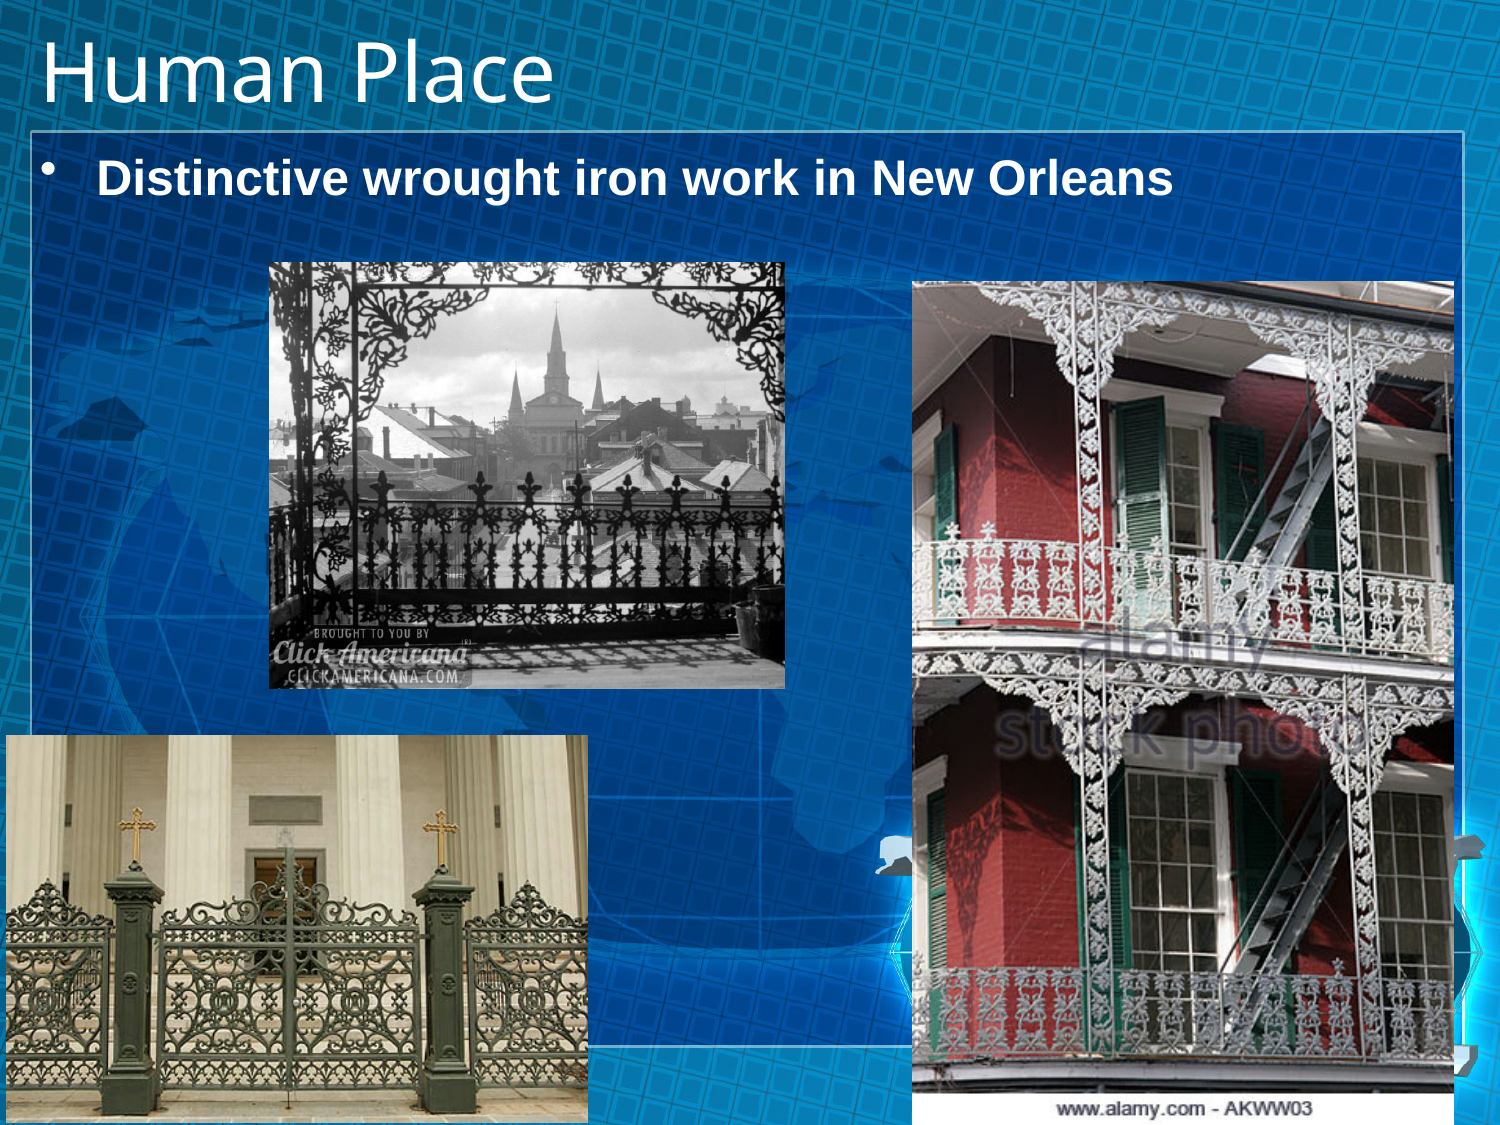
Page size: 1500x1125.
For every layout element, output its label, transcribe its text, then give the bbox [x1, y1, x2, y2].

title Human Place [24, 24, 1325, 113]
picture [269, 262, 785, 689]
list Distinctive wrought iron work in New Orleans [24, 137, 1463, 1050]
picture [5, 735, 588, 1123]
picture [30, 128, 1490, 1125]
